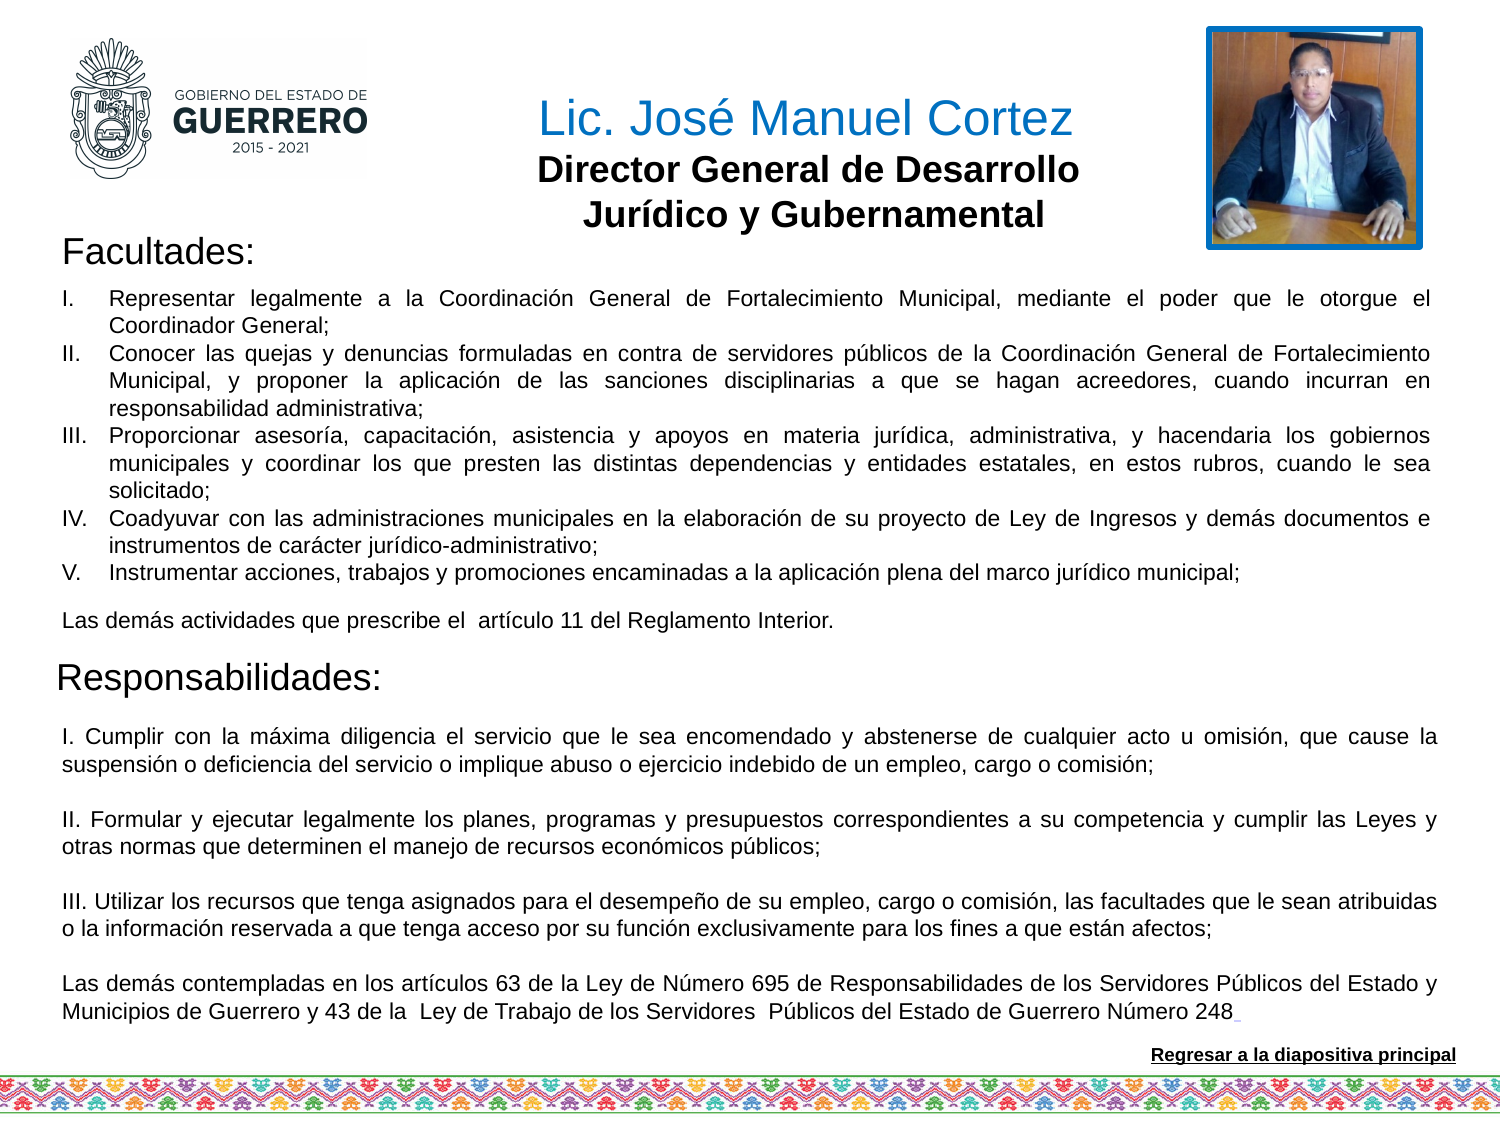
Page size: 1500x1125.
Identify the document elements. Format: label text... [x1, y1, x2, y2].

text_box Regresar a la diapositiva principal [1135, 1035, 1472, 1073]
picture [70, 38, 367, 179]
text_box Representar legalmente a la Coordinación General de Fortalecimiento Municipal, mediante el poder que le otorgue el Coordinador General; Conocer las quejas y denuncias formuladas en contra de servidores públicos de la Coordinación General de Fortalecimiento Municipal, y proponer la aplicación de las sanciones disciplinarias a que se hagan acreedores, cuando incurran en responsabilidad administrativa; Proporcionar asesoría, capacitación, asistencia y apoyos en materia jurídica, administrativa, y hacendaria los gobiernos municipales y coordinar los que presten las distintas dependencias y entidades estatales, en estos rubros, cuando le sea solicitado; Coadyuvar con las administraciones municipales en la elaboración de su proyecto de Ley de Ingresos y demás documentos e instrumentos de carácter jurídico-administrativo; Instrumentar acciones, trabajos y promociones encaminadas a la aplicación plena del marco jurídico municipal; Las demás actividades que prescribe el artículo 11 del Reglamento Interior. [47, 275, 1447, 641]
picture [0, 1070, 1500, 1118]
text_box I. Cumplir con la máxima diligencia el servicio que le sea encomendado y abstenerse de cualquier acto u omisión, que cause la suspensión o deficiencia del servicio o implique abuso o ejercicio indebido de un empleo, cargo o comisión; II. Formular y ejecutar legalmente los planes, programas y presupuestos correspondientes a su competencia y cumplir las Leyes y otras normas que determinen el manejo de recursos económicos públicos; III. Utilizar los recursos que tenga asignados para el desempeño de su empleo, cargo o comisión, las facultades que le sean atribuidas o la información reservada a que tenga acceso por su función exclusivamente para los fines a que están afectos; Las demás contempladas en los artículos 63 de la Ley de Número 695 de Responsabilidades de los Servidores Públicos del Estado y Municipios de Guerrero y 43 de la Ley de Trabajo de los Servidores Públicos del Estado de Guerrero Número 248 [47, 714, 1453, 1032]
picture [1212, 32, 1417, 244]
text_box Responsabilidades: [41, 645, 397, 706]
text_box Director General de Desarrollo Jurídico y Gubernamental [522, 137, 1106, 243]
text_box Facultades: [47, 219, 292, 275]
text_box Lic. José Manuel Cortez [523, 78, 1090, 153]
